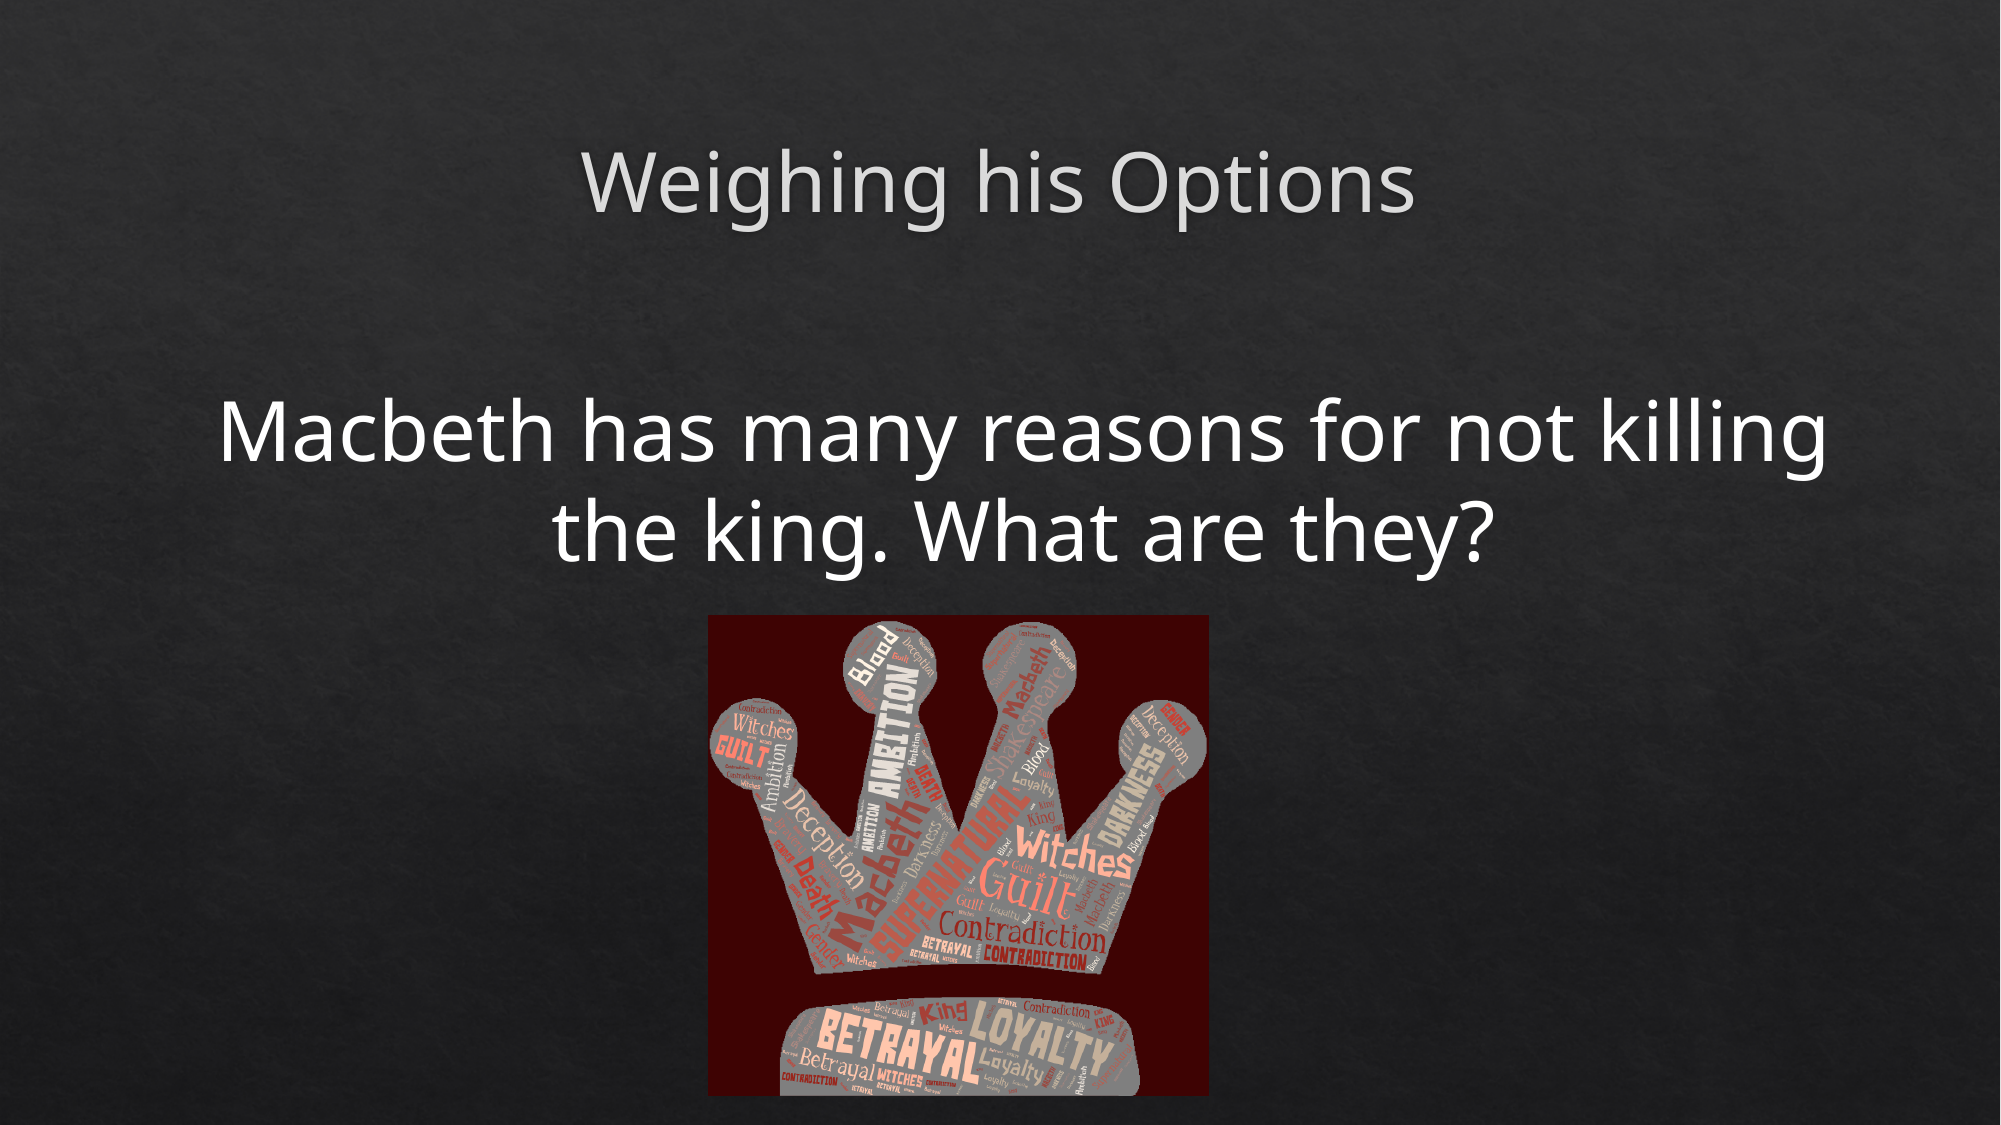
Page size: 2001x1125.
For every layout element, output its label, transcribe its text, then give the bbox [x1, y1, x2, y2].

title Weighing his Options [149, 99, 1849, 260]
text_box Macbeth has many reasons for not killing the king. What are they? [174, 370, 1874, 586]
picture [708, 614, 1209, 1096]
